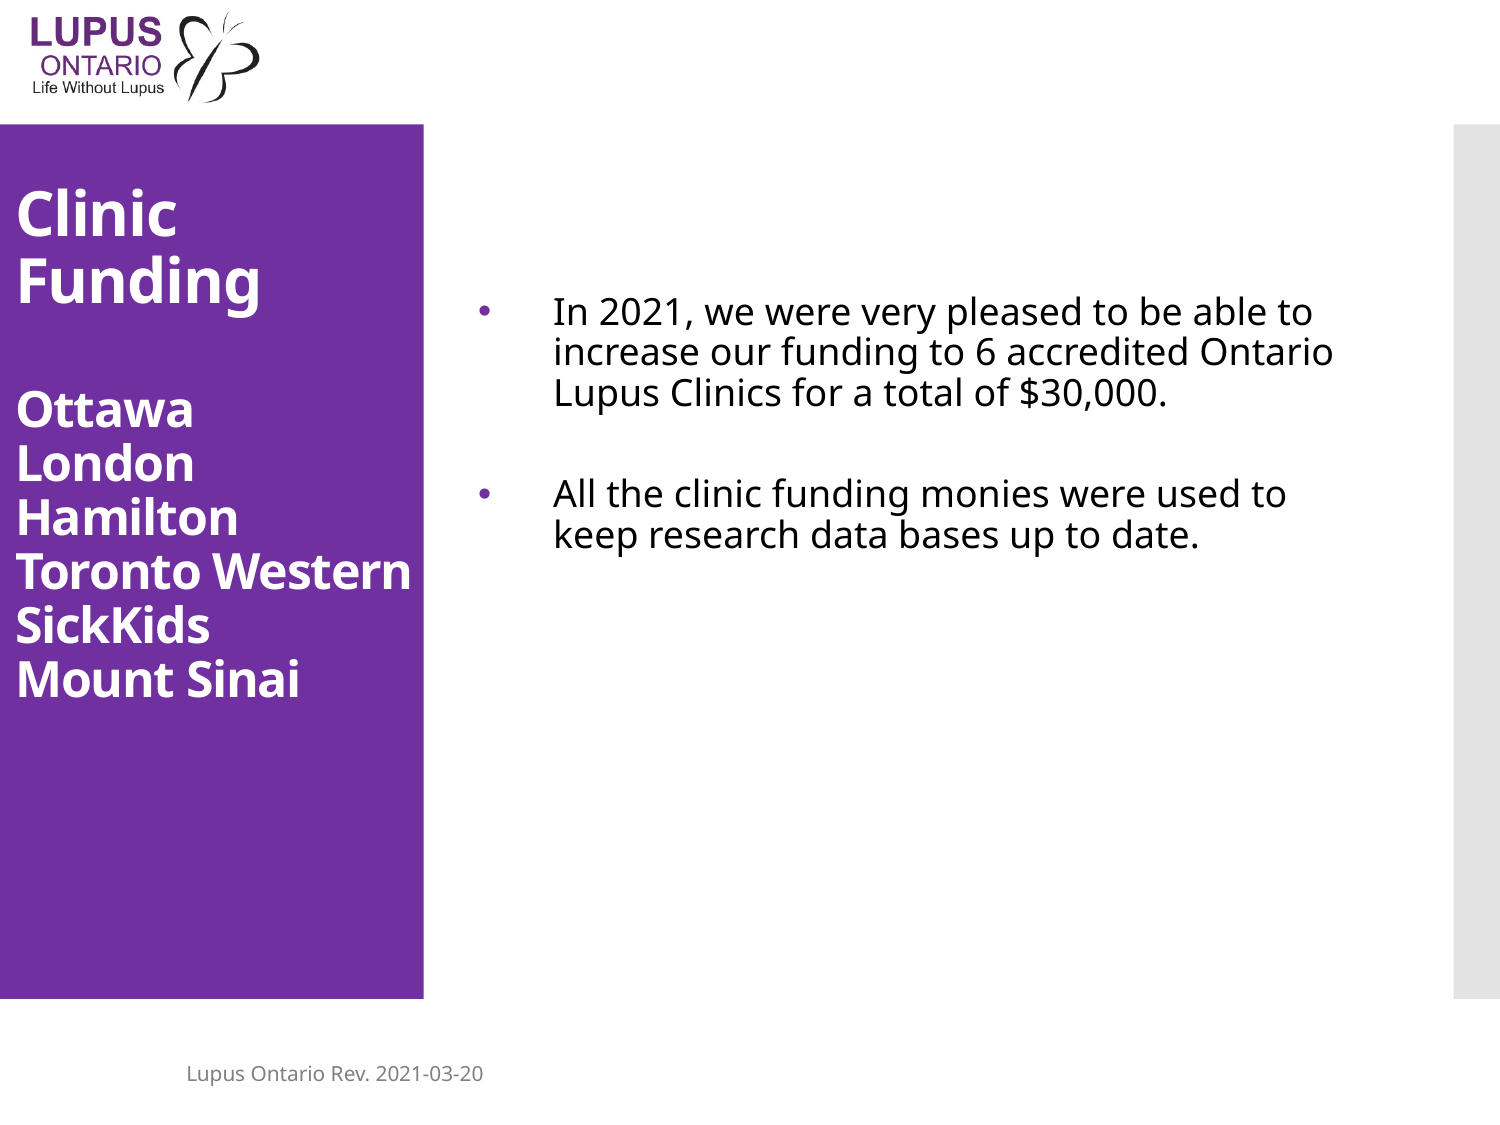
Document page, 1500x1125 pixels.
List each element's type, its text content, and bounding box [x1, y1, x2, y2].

list In 2021, we were very pleased to be able to increase our funding to 6 accredited Ontario Lupus Clinics for a total of $30,000. All the clinic funding monies were used to keep research data bases up to date. [341, 210, 1361, 1042]
picture [18, 0, 268, 112]
footer Lupus Ontario Rev. 2021-03-20 [171, 1042, 1376, 1103]
title Clinic Funding Ottawa London Hamilton Toronto Western SickKids Mount Sinai [0, 150, 1350, 801]
